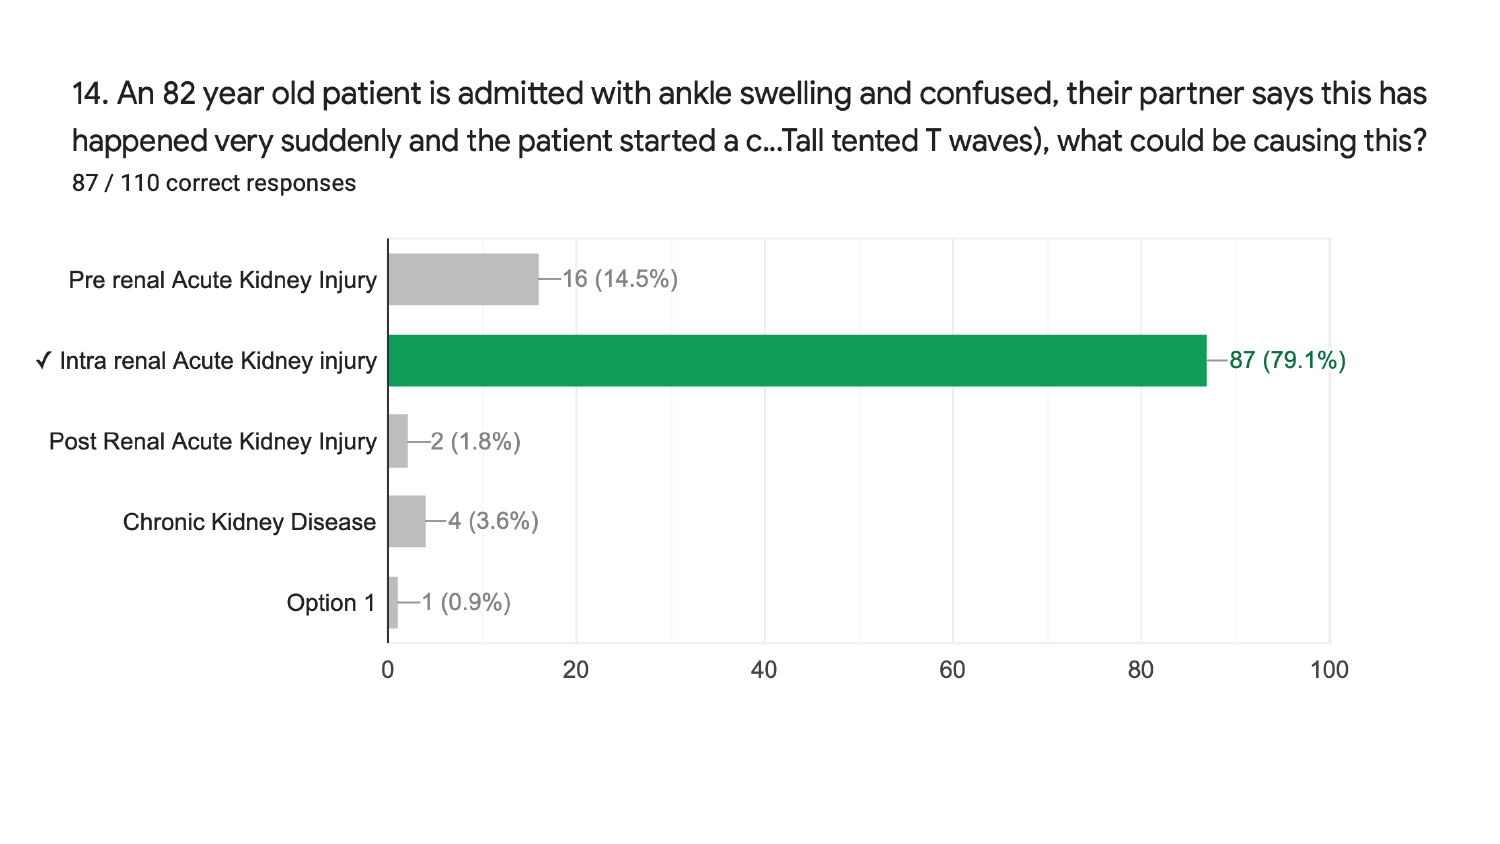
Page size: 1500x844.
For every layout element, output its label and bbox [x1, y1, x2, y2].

picture [24, 24, 1476, 763]
